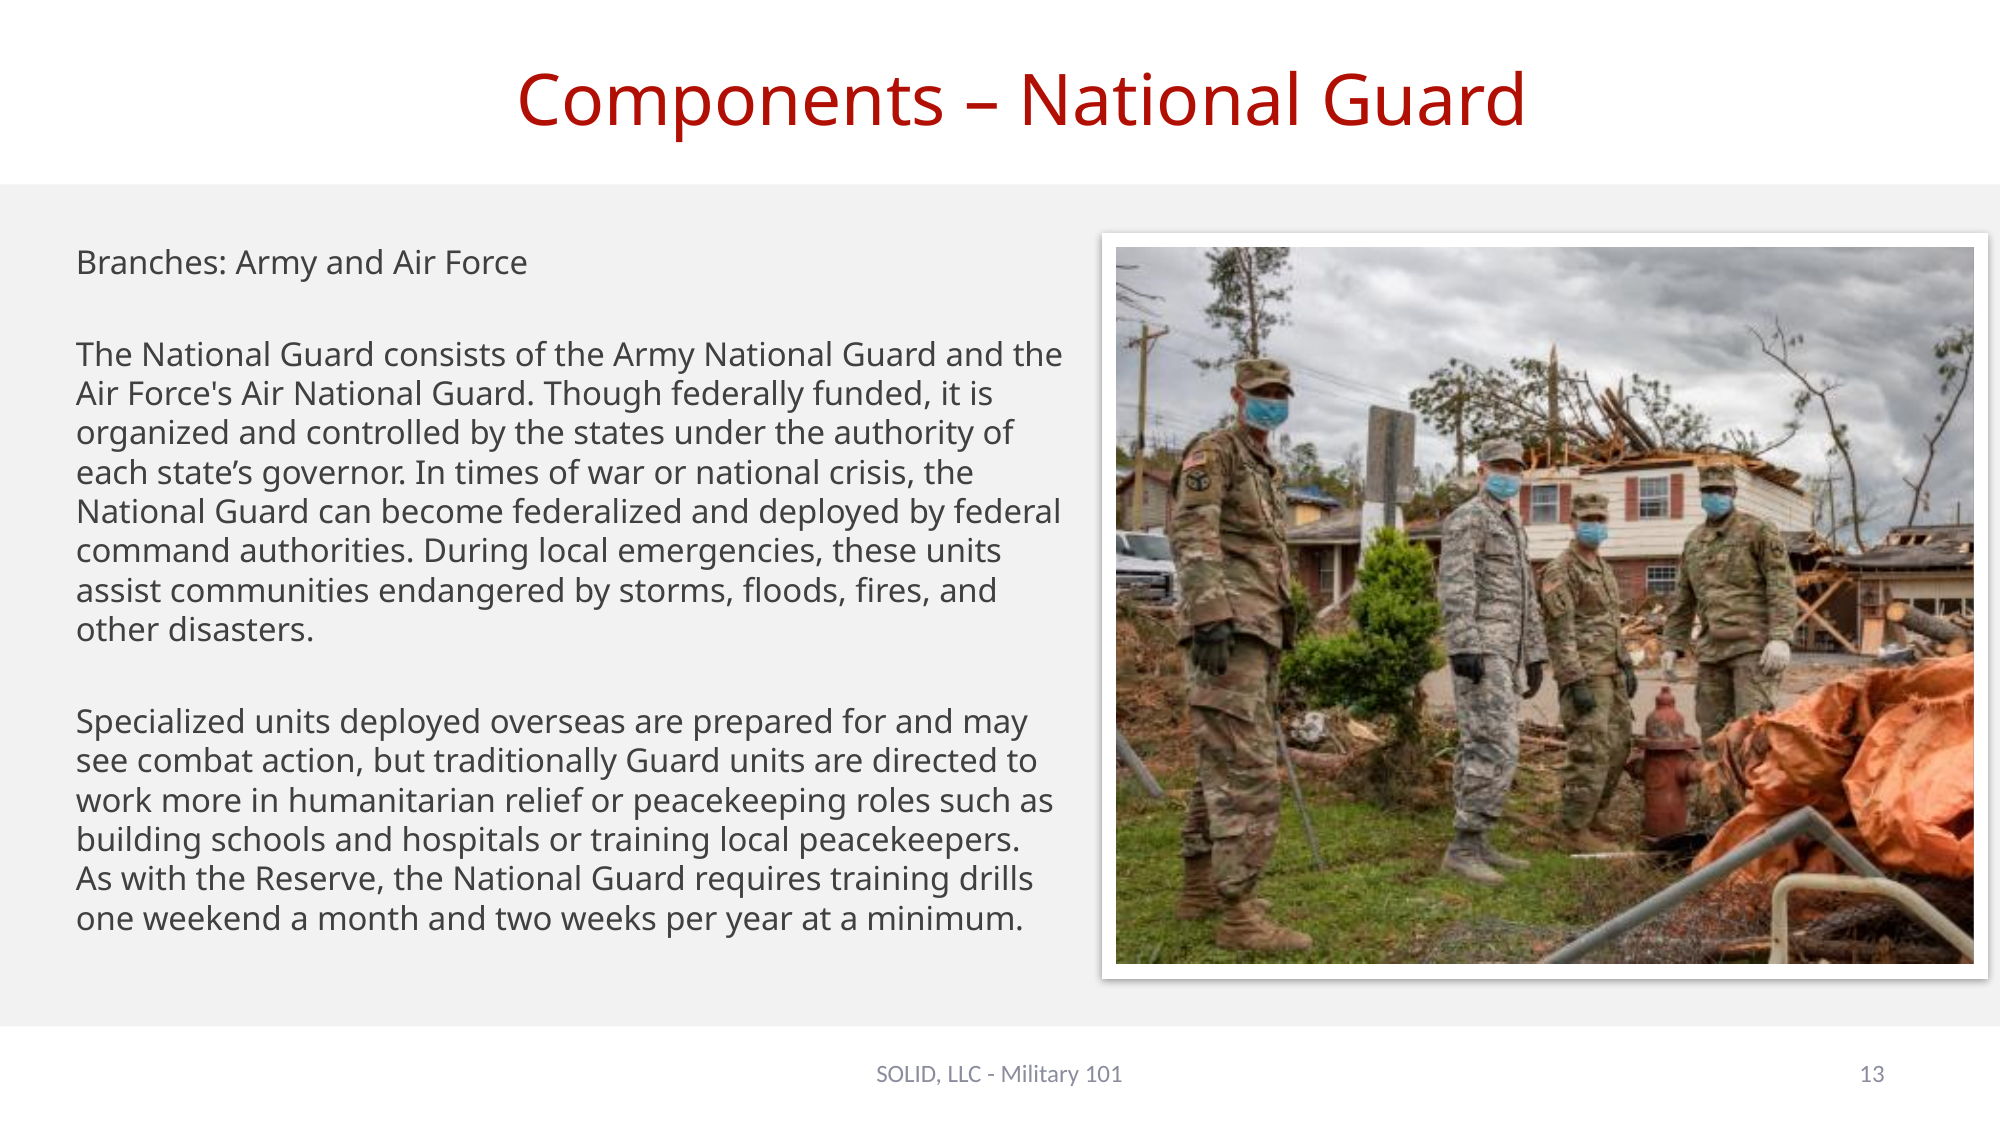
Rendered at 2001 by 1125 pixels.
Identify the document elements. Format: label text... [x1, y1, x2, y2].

text_box [0, 183, 2000, 1028]
picture [1115, 246, 1974, 965]
slide_number 13 [1433, 1042, 1900, 1103]
title Components – National Guard [500, 2, 1545, 191]
list Branches: Army and Air Force The National Guard consists of the Army National Guard and the Air Force's Air National Guard. Though federally funded, it is organized and controlled by the states under the authority of each state’s governor. In times of war or national crisis, the National Guard can become federalized and deployed by federal command authorities. During local emergencies, these units assist communities endangered by storms, floods, fires, and other disasters. Specialized units deployed overseas are prepared for and may see combat action, but traditionally Guard units are directed to work more in humanitarian relief or peacekeeping roles such as building schools and hospitals or training local peacekeepers. As with the Reserve, the National Guard requires training drills one weekend a month and two weeks per year at a minimum. [60, 234, 1082, 977]
footer SOLID, LLC - Military 101 [683, 1042, 1317, 1103]
